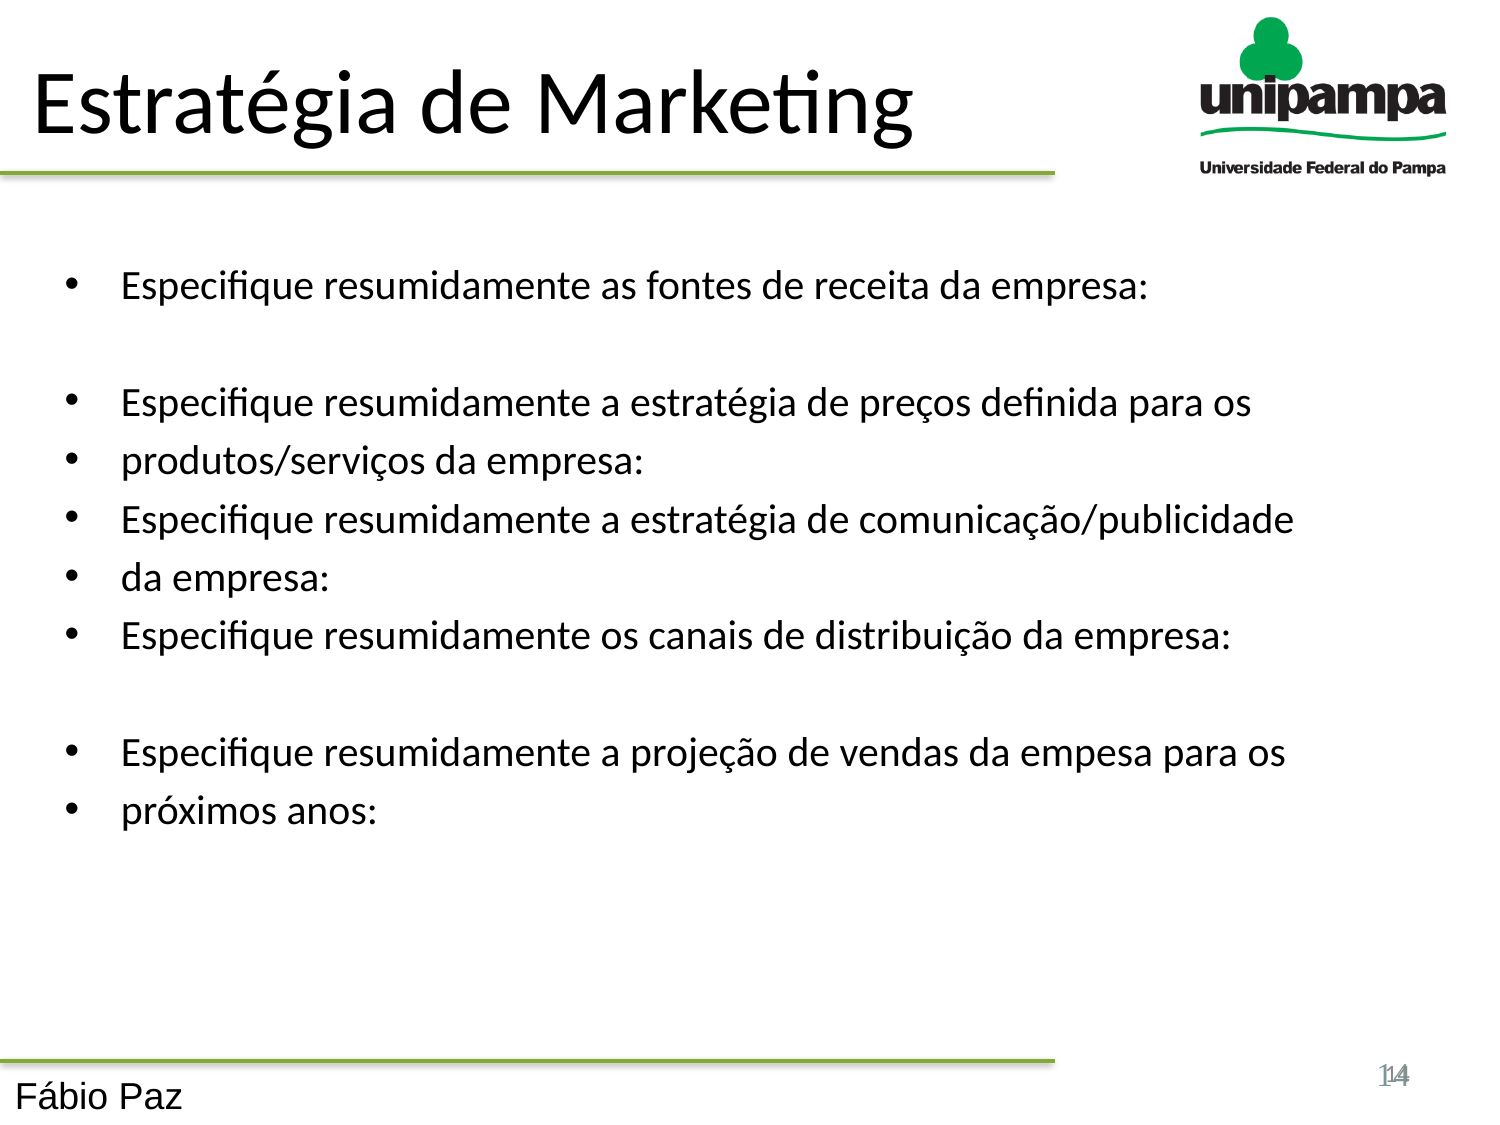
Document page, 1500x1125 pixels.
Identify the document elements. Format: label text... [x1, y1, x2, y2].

text_box Fábio Paz [0, 1064, 1353, 1124]
text_box 14 [1074, 1042, 1425, 1103]
title Estratégia de Marketing [17, 3, 1368, 191]
picture [1198, 13, 1448, 181]
list Especifique resumidamente as fontes de receita da empresa: Especifique resumidamente a estratégia de preços definida para os produtos/serviços da empresa: Especifique resumidamente a estratégia de comunicação/publicidade da empresa: Especifique resumidamente os canais de distribuição da empresa: Especifique resumidamente a projeção de vendas da empesa para os próximos anos: [49, 250, 1445, 1001]
